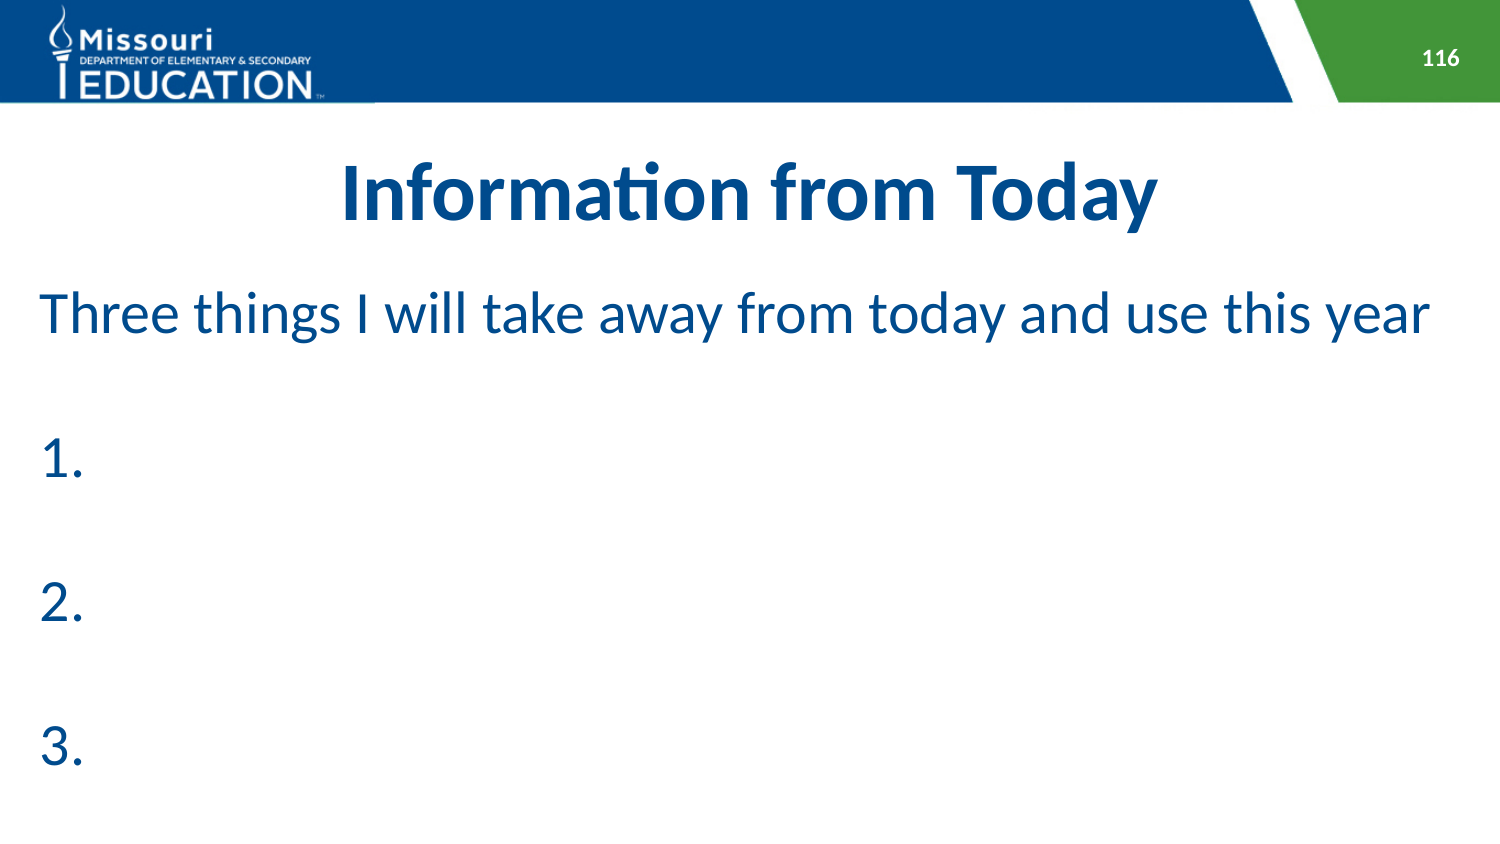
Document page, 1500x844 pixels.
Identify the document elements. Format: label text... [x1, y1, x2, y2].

title Information from Today [24, 121, 1475, 254]
list Three things I will take away from today and use this year 1. 2. 3. [24, 265, 1475, 810]
picture [0, 0, 1500, 844]
slide_number 116 [1350, 34, 1475, 80]
